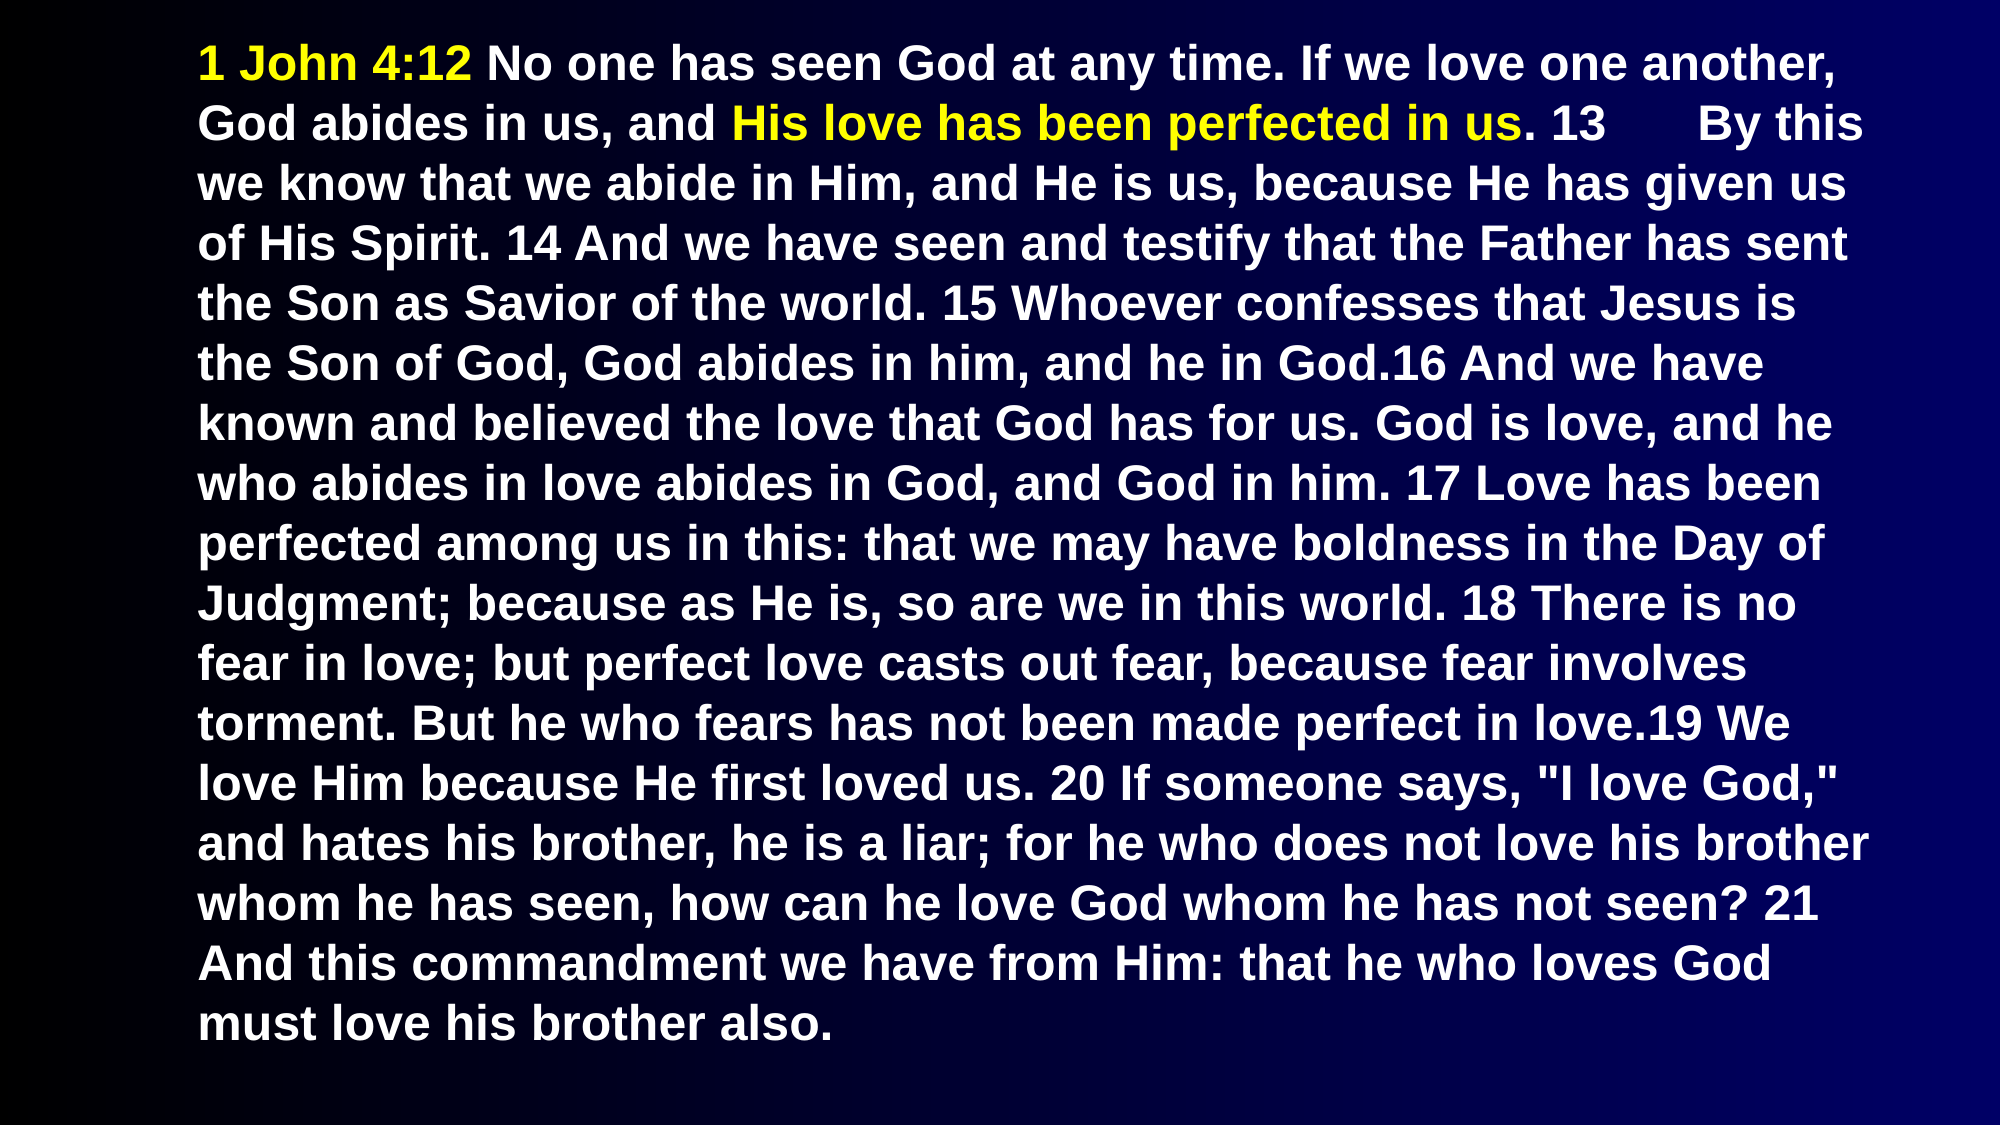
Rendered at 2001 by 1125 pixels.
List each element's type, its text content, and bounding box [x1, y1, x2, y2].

list 1 John 4:12 No one has seen God at any time. If we love one another, God abides in us, and His love has been perfected in us. 13 By this we know that we abide in Him, and He is us, because He has given us of His Spirit. 14 And we have seen and testify that the Father has sent the Son as Savior of the world. 15 Whoever confesses that Jesus is the Son of God, God abides in him, and he in God.16 And we have known and believed the love that God has for us. God is love, and he who abides in love abides in God, and God in him. 17 Love has been perfected among us in this: that we may have boldness in the Day of Judgment; because as He is, so are we in this world. 18 There is no fear in love; but perfect love casts out fear, because fear involves torment. But he who fears has not been made perfect in love.19 We love Him because He first loved us. 20 If someone says, "I love God," and hates his brother, he is a liar; for he who does not love his brother whom he has seen, how can he love God whom he has not seen? 21 And this commandment we have from Him: that he who loves God must love his brother also. [2, 22, 1893, 698]
